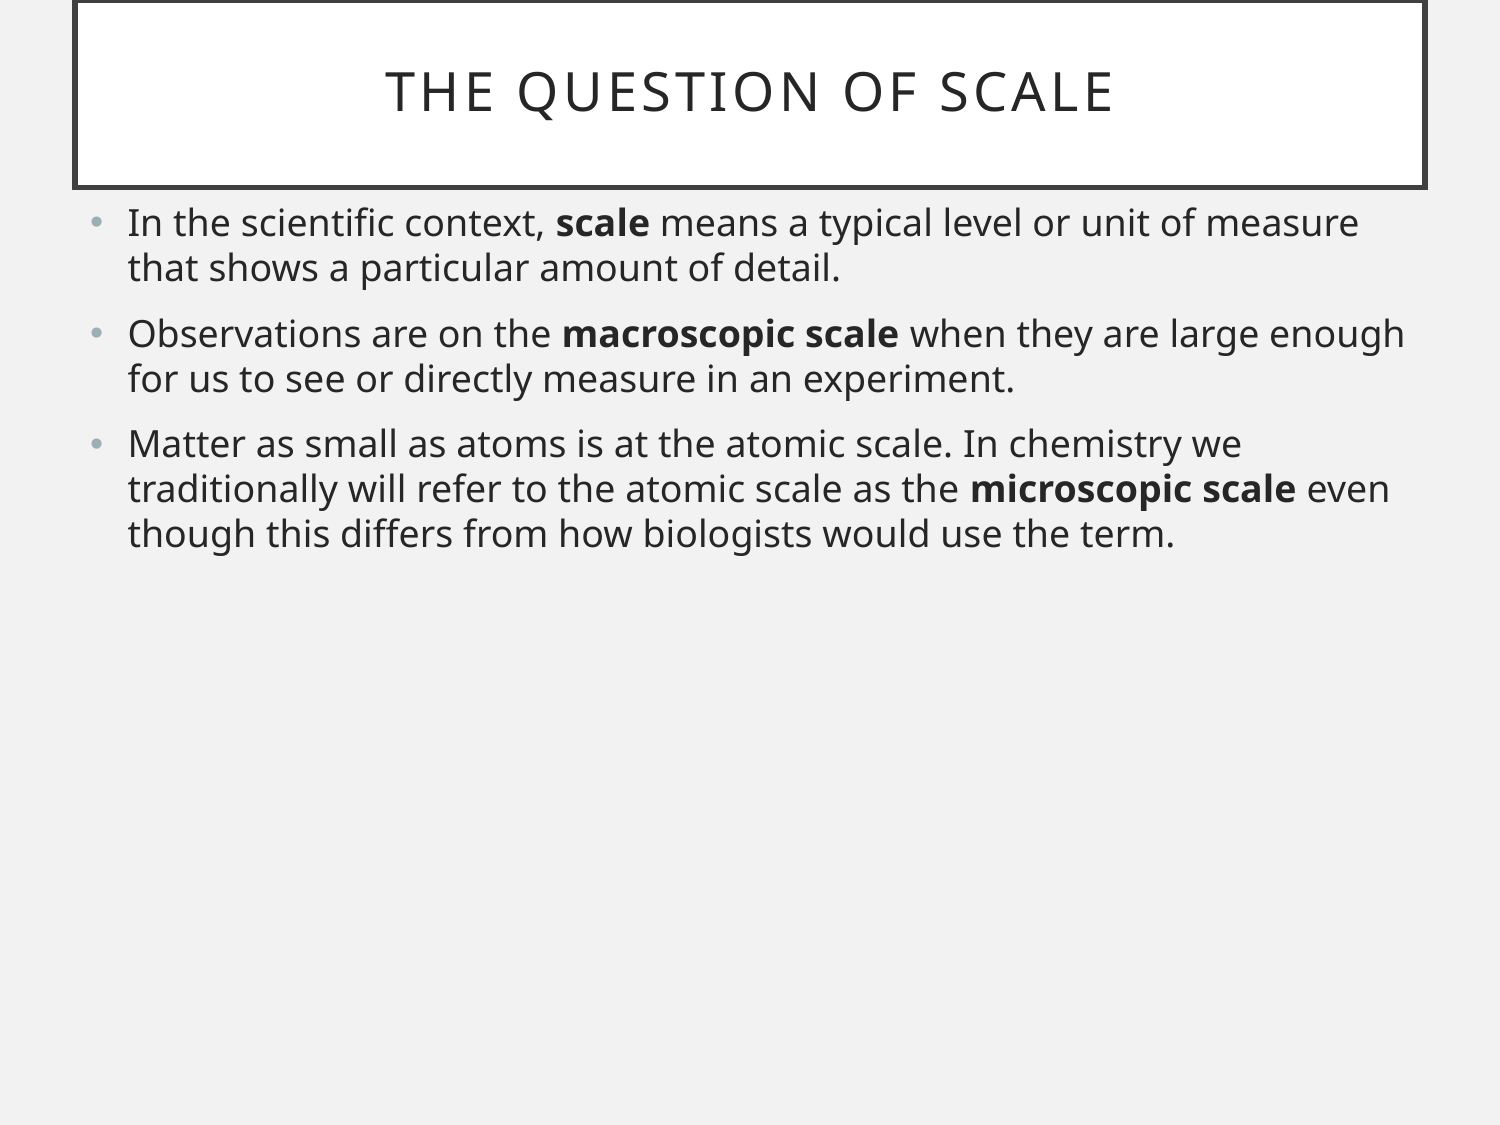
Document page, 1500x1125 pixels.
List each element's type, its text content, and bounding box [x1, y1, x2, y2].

title The question of scale [72, 0, 1428, 190]
list In the scientific context, scale means a typical level or unit of measure that shows a particular amount of detail. Observations are on the macroscopic scale when they are large enough for us to see or directly measure in an experiment. Matter as small as atoms is at the atomic scale. In chemistry we traditionally will refer to the atomic scale as the microscopic scale even though this differs from how biologists would use the term. [75, 191, 1425, 1088]
